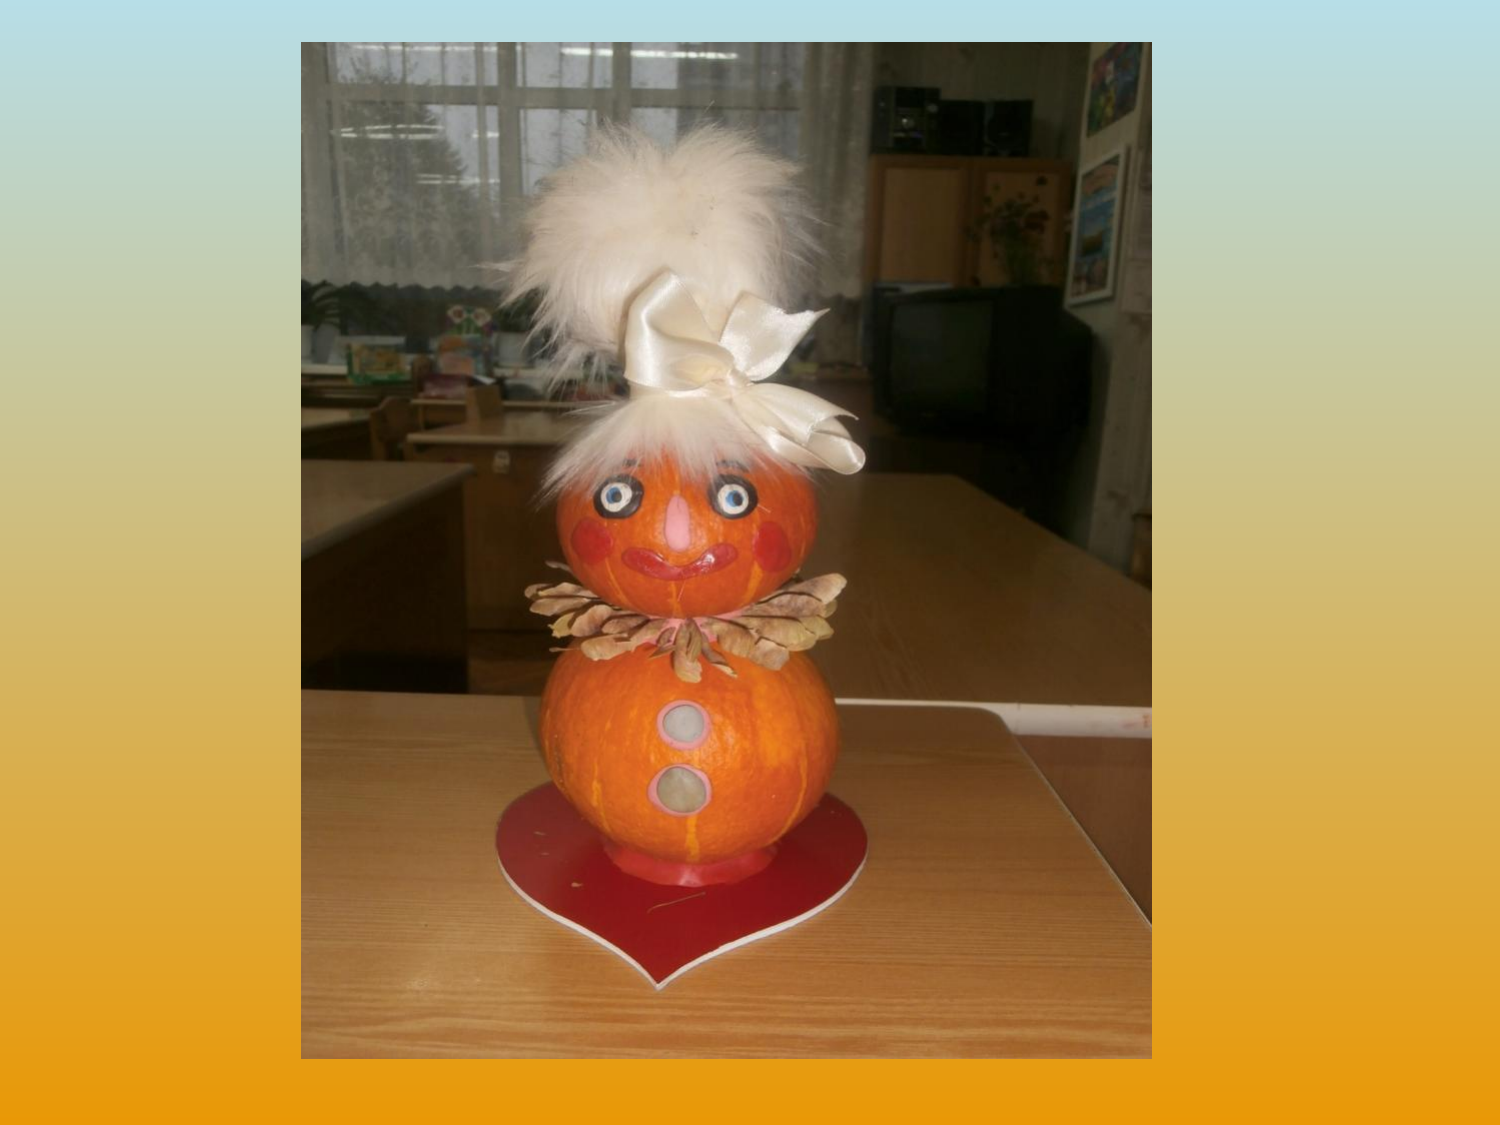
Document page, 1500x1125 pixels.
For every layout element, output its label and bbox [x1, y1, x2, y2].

picture [300, 42, 1152, 1059]
